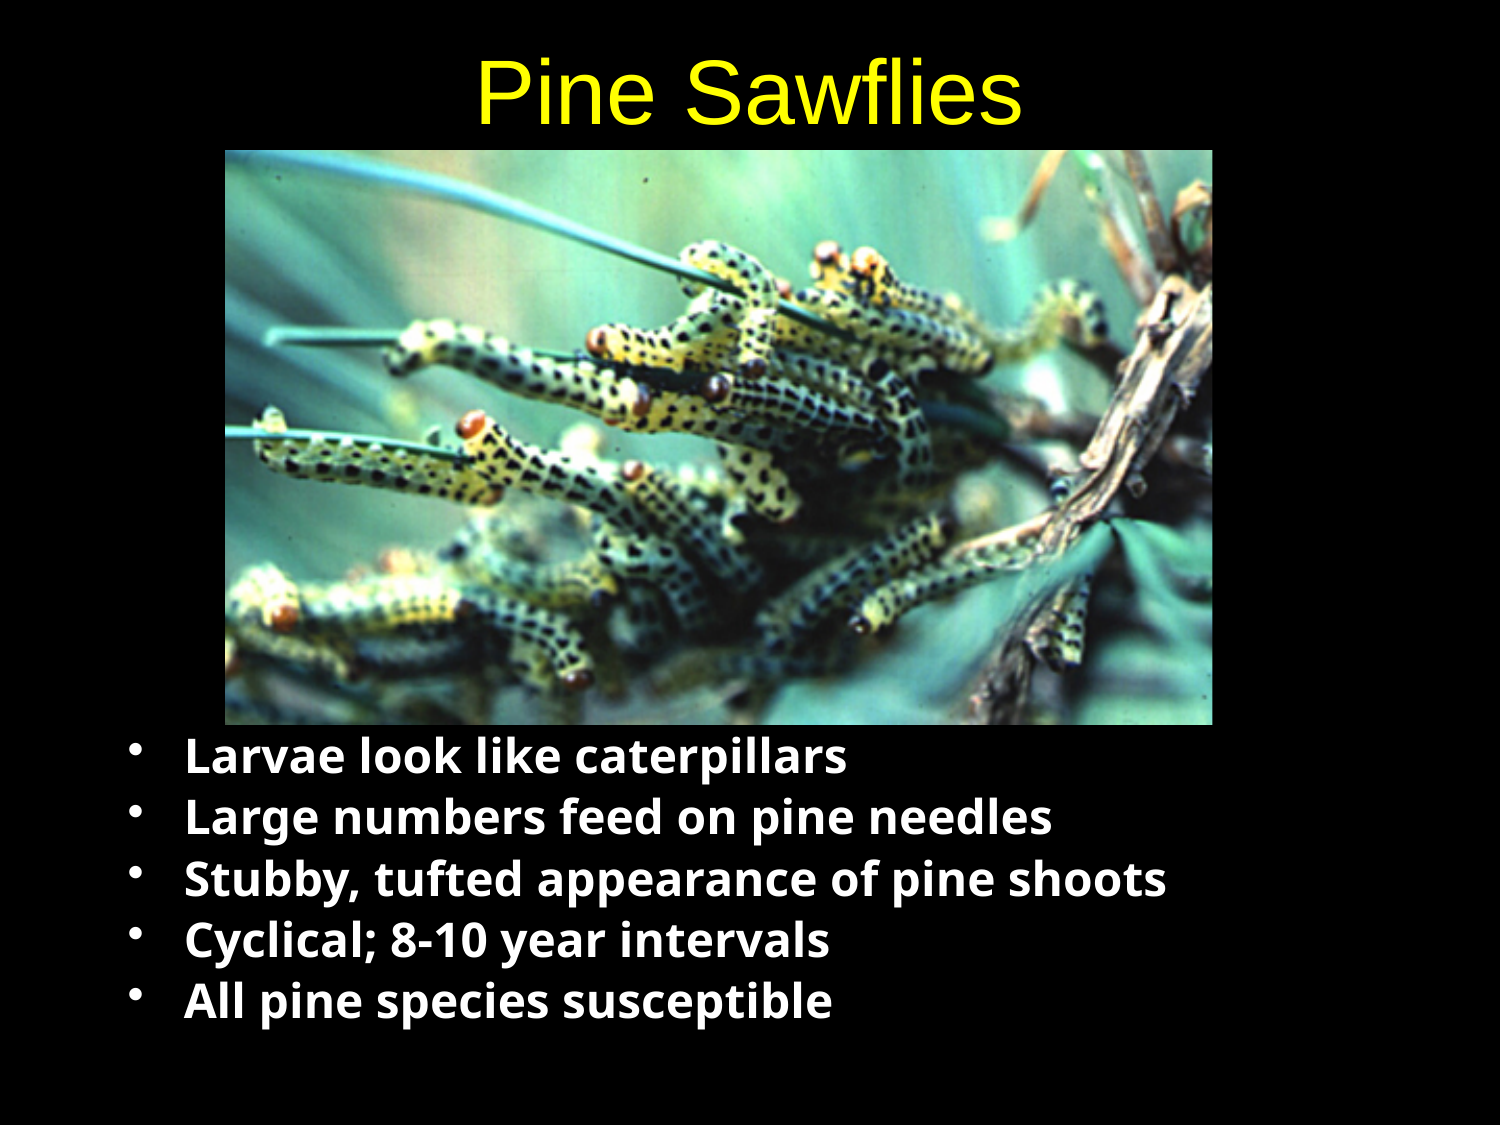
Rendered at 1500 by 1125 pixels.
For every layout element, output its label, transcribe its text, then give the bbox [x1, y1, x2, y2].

picture [224, 149, 1213, 725]
title Pine Sawflies [112, 0, 1388, 175]
list Larvae look like caterpillars Large numbers feed on pine needles Stubby, tufted appearance of pine shoots Cyclical; 8-10 year intervals All pine species susceptible [112, 725, 1500, 1063]
